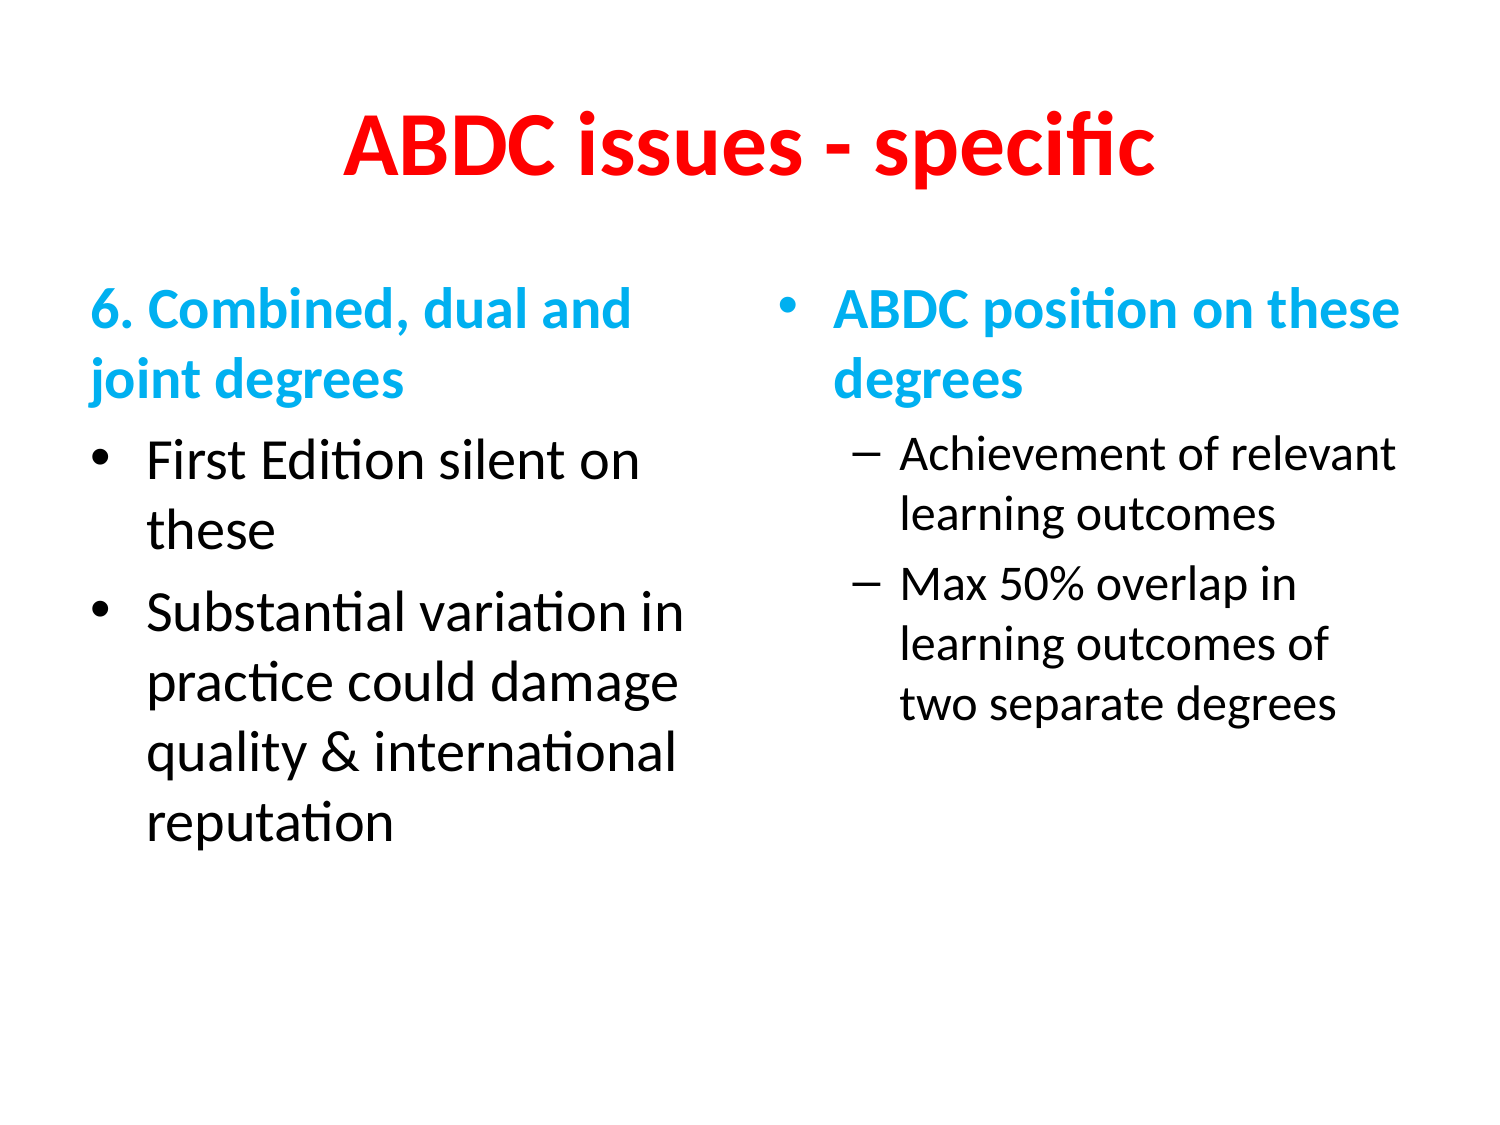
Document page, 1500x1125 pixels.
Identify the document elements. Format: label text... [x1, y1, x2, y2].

list 6. Combined, dual and joint degrees First Edition silent on these Substantial variation in practice could damage quality & international reputation [75, 262, 738, 1005]
list ABDC position on these degrees Achievement of relevant learning outcomes Max 50% overlap in learning outcomes of two separate degrees [762, 262, 1425, 1005]
title ABDC issues - specific [75, 45, 1425, 233]
